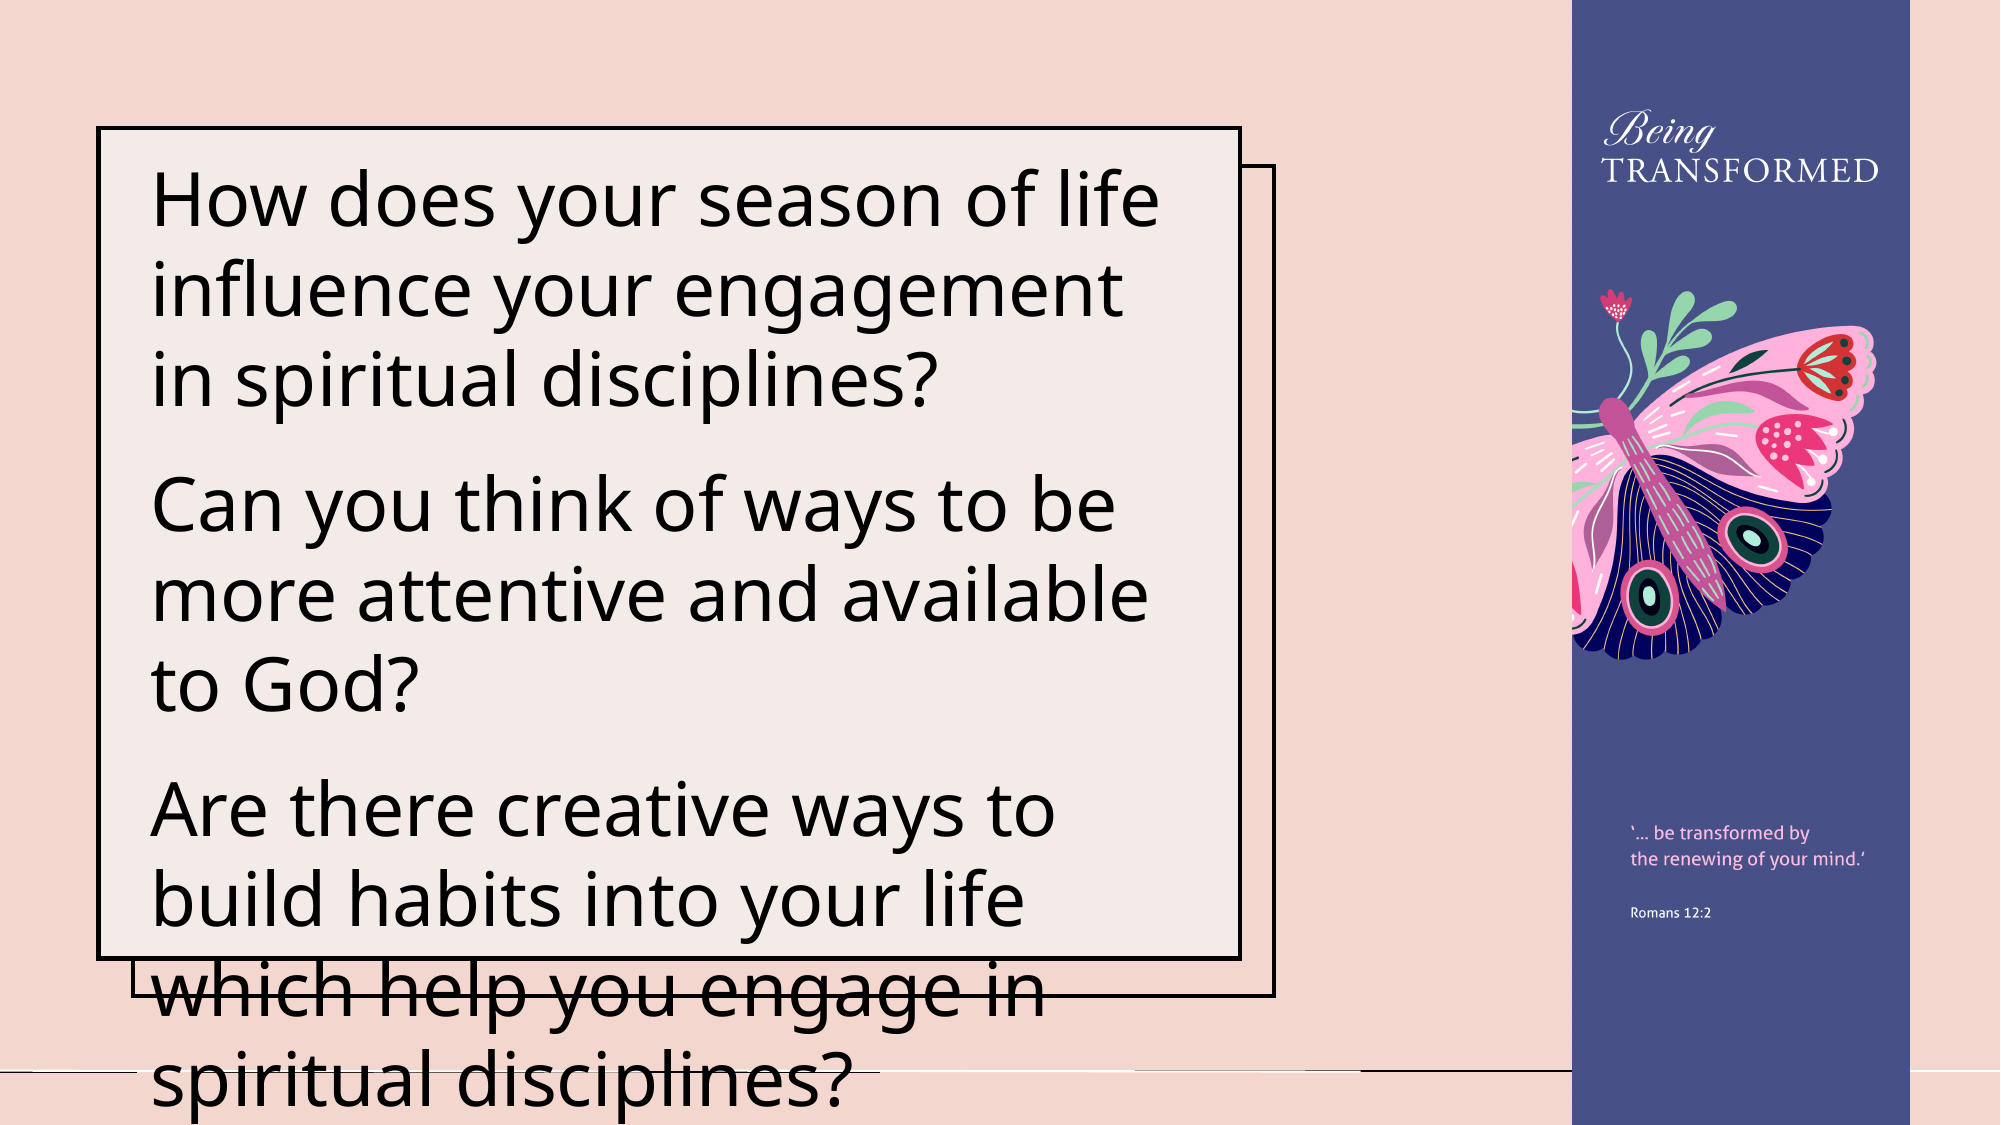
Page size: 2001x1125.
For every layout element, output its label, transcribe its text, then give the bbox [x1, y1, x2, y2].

picture [1572, 0, 1910, 1125]
list How does your season of life influence your engagement in spiritual disciplines? Can you think of ways to be more attentive and available to God? Are there creative ways to build habits into your life which help you engage in spiritual disciplines? [126, 143, 1210, 944]
